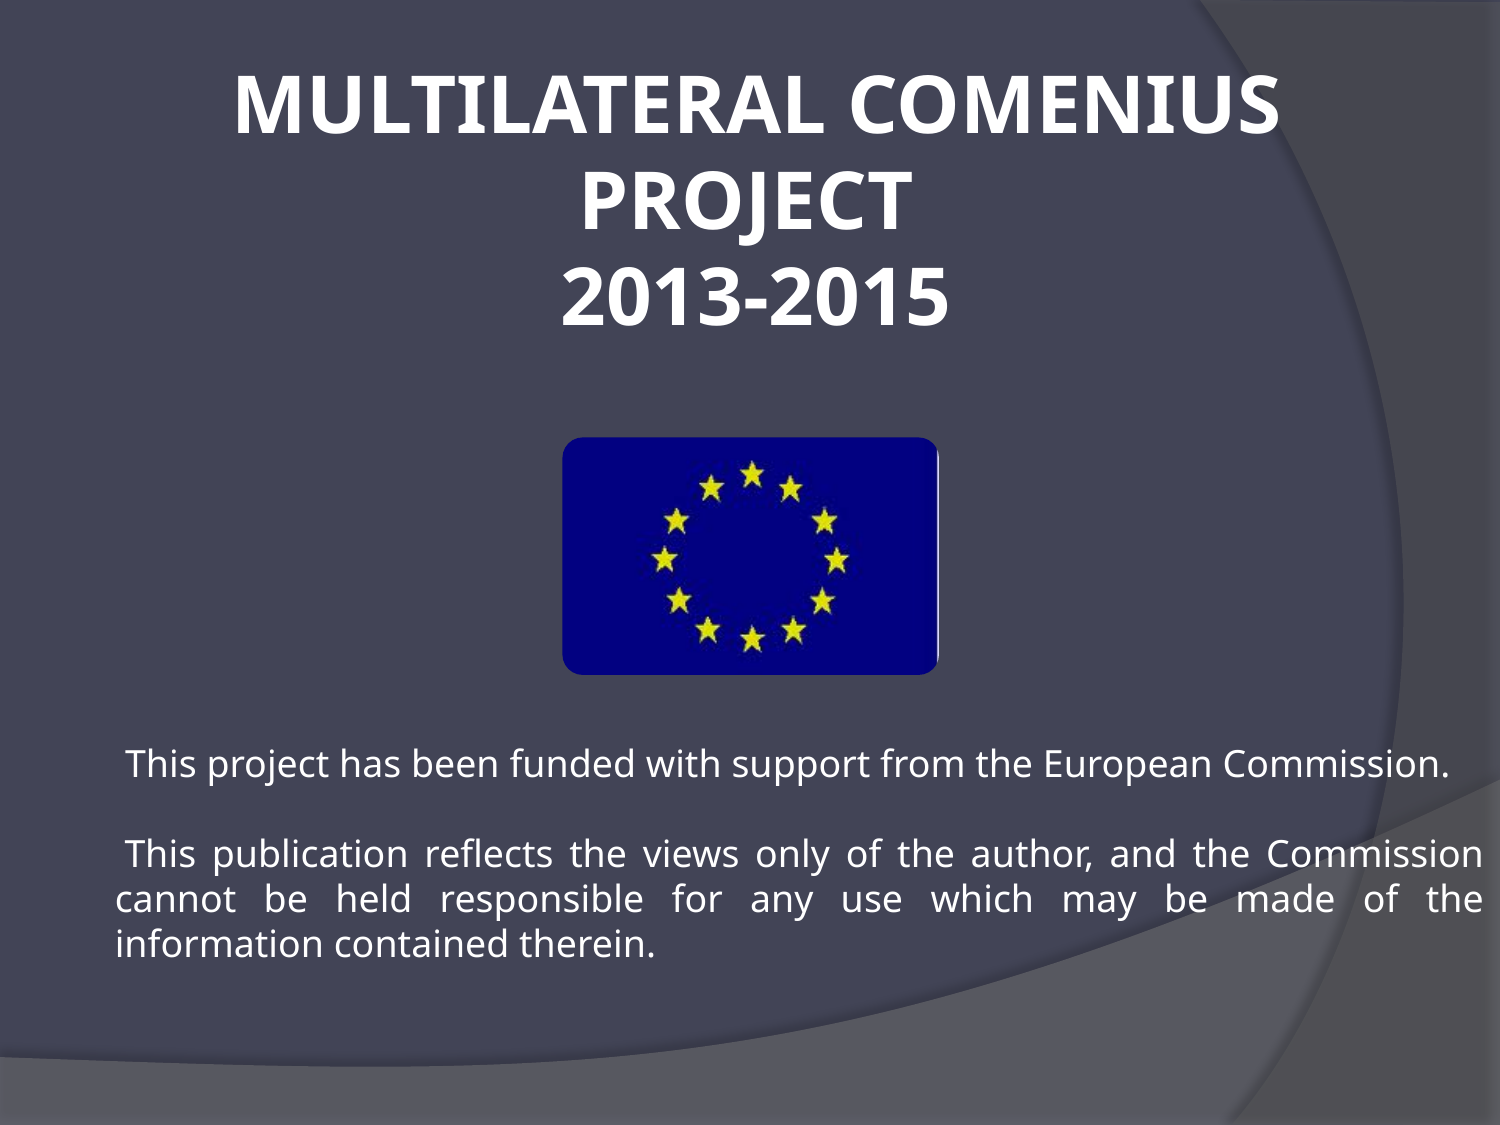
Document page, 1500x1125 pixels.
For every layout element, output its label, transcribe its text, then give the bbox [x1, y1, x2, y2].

title MULTILATERAL COMENIUS PROJECT 2013-2015 [75, 45, 1438, 350]
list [562, 437, 940, 676]
text_box This project has been funded with support from the European Commission. This publication reflects the views only of the author, and the Commission cannot be held responsible for any use which may be made of the information contained therein. [99, 373, 1500, 1063]
